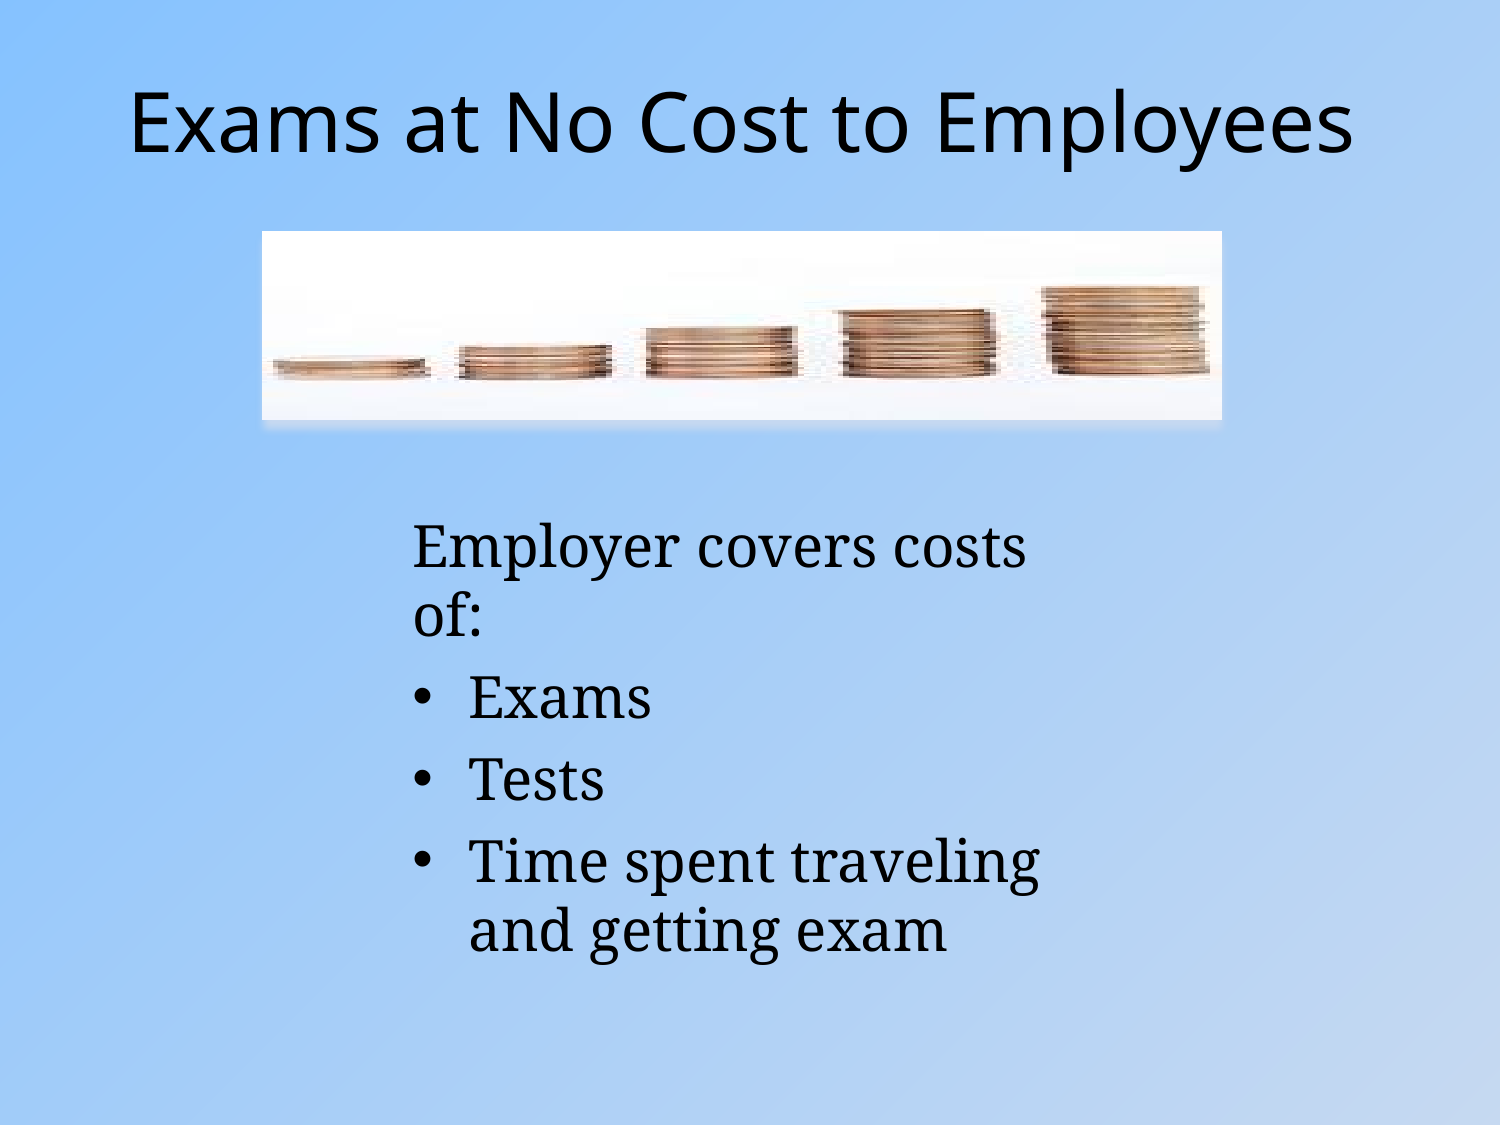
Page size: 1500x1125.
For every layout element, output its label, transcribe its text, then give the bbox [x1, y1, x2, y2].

list Employer covers costs of: Exams Tests Time spent traveling and getting exam [397, 436, 1087, 1025]
title Exams at No Cost to Employees [66, 24, 1417, 213]
picture [262, 231, 1222, 420]
